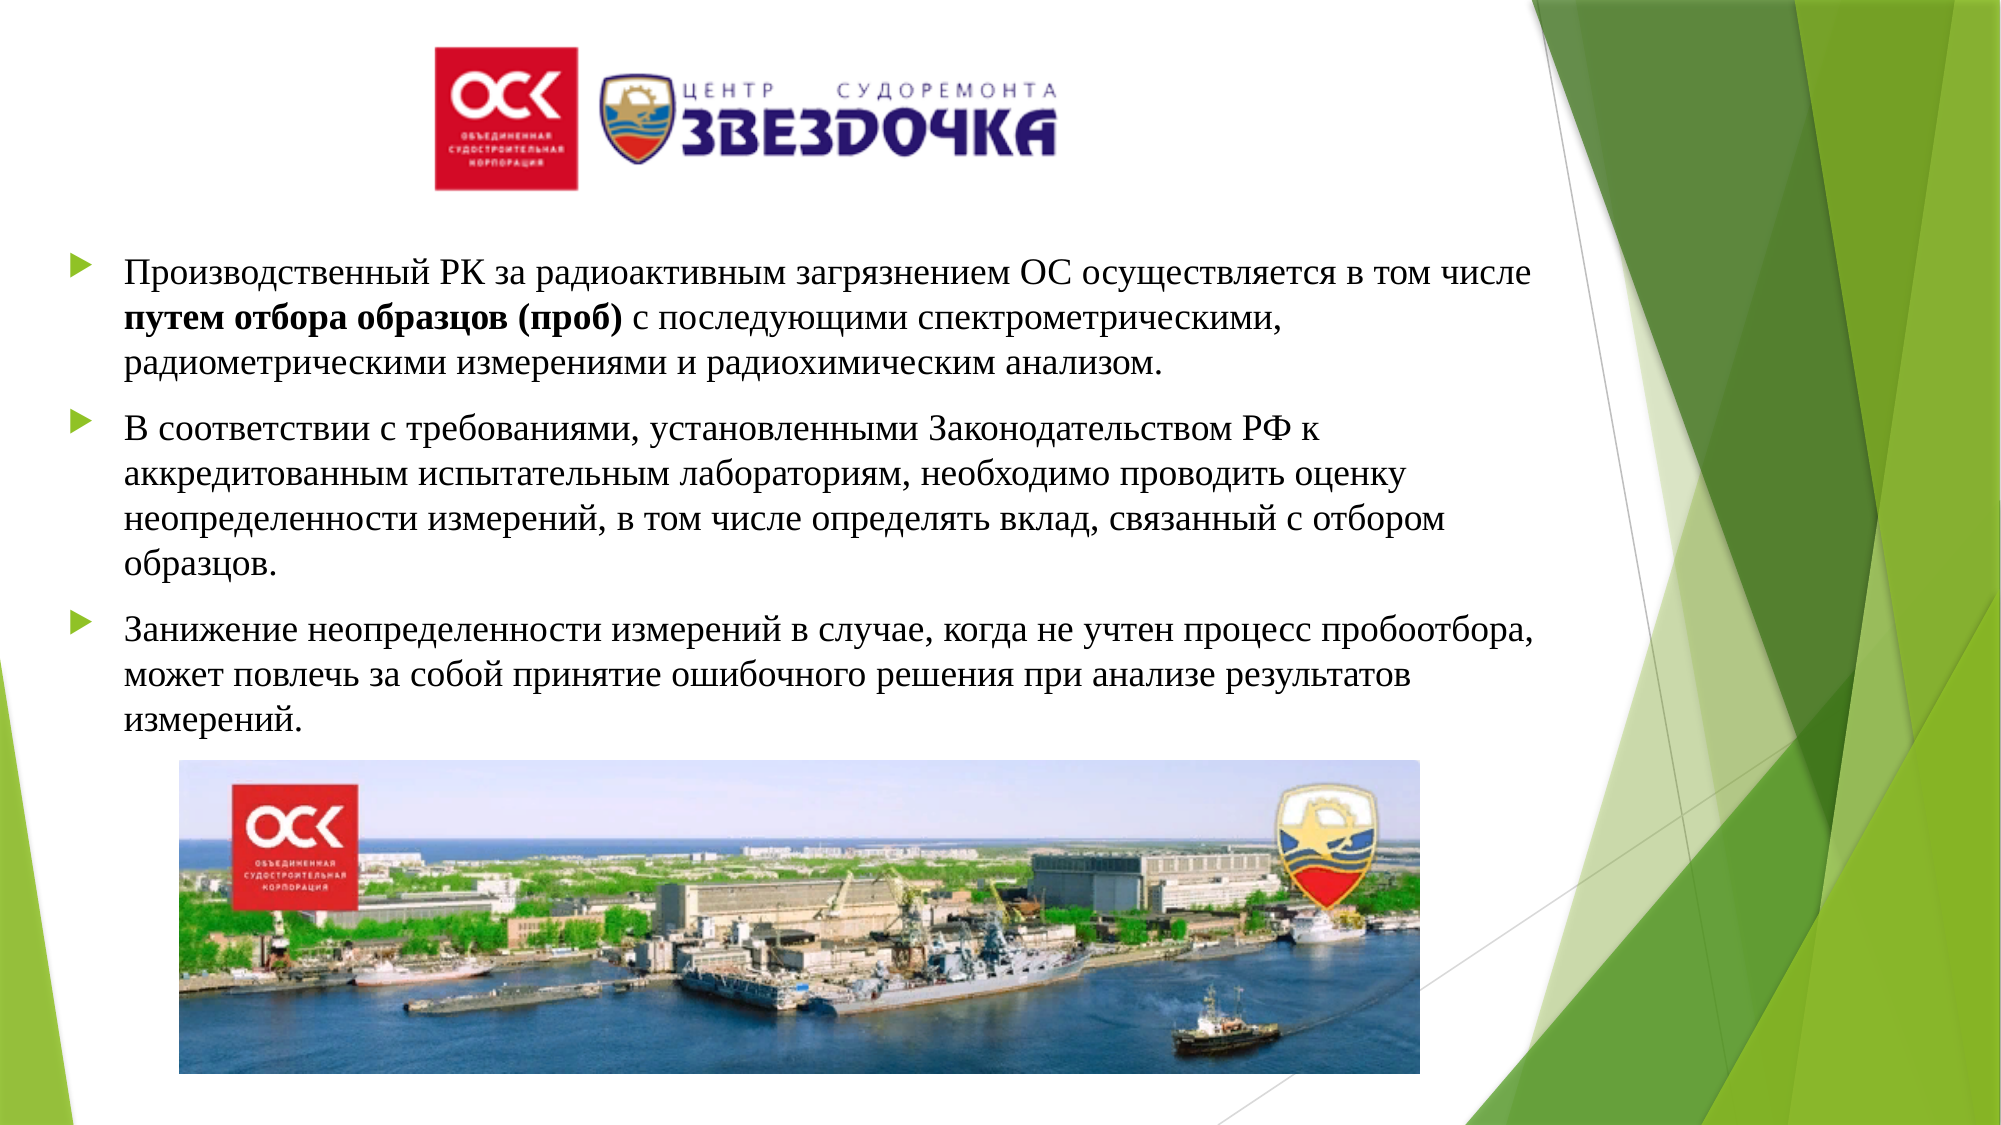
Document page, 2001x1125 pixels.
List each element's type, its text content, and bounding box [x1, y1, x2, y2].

picture [427, 26, 1077, 209]
list Производственный РК за радиоактивным загрязнением ОС осуществляется в том числе путем отбора образцов (проб) с последующими спектрометрическими, радиометрическими измерениями и радиохимическим анализом. В соответствии с требованиями, установленными Законодательством РФ к аккредитованным испытательным лабораториям, необходимо проводить оценку неопределенности измерений, в том числе определять вклад, связанный с отбором образцов. Занижение неопределенности измерений в случае, когда не учтен процесс пробоотбора, может повлечь за собой принятие ошибочного решения при анализе результатов измерений. [52, 239, 1567, 821]
picture [178, 760, 1421, 1074]
